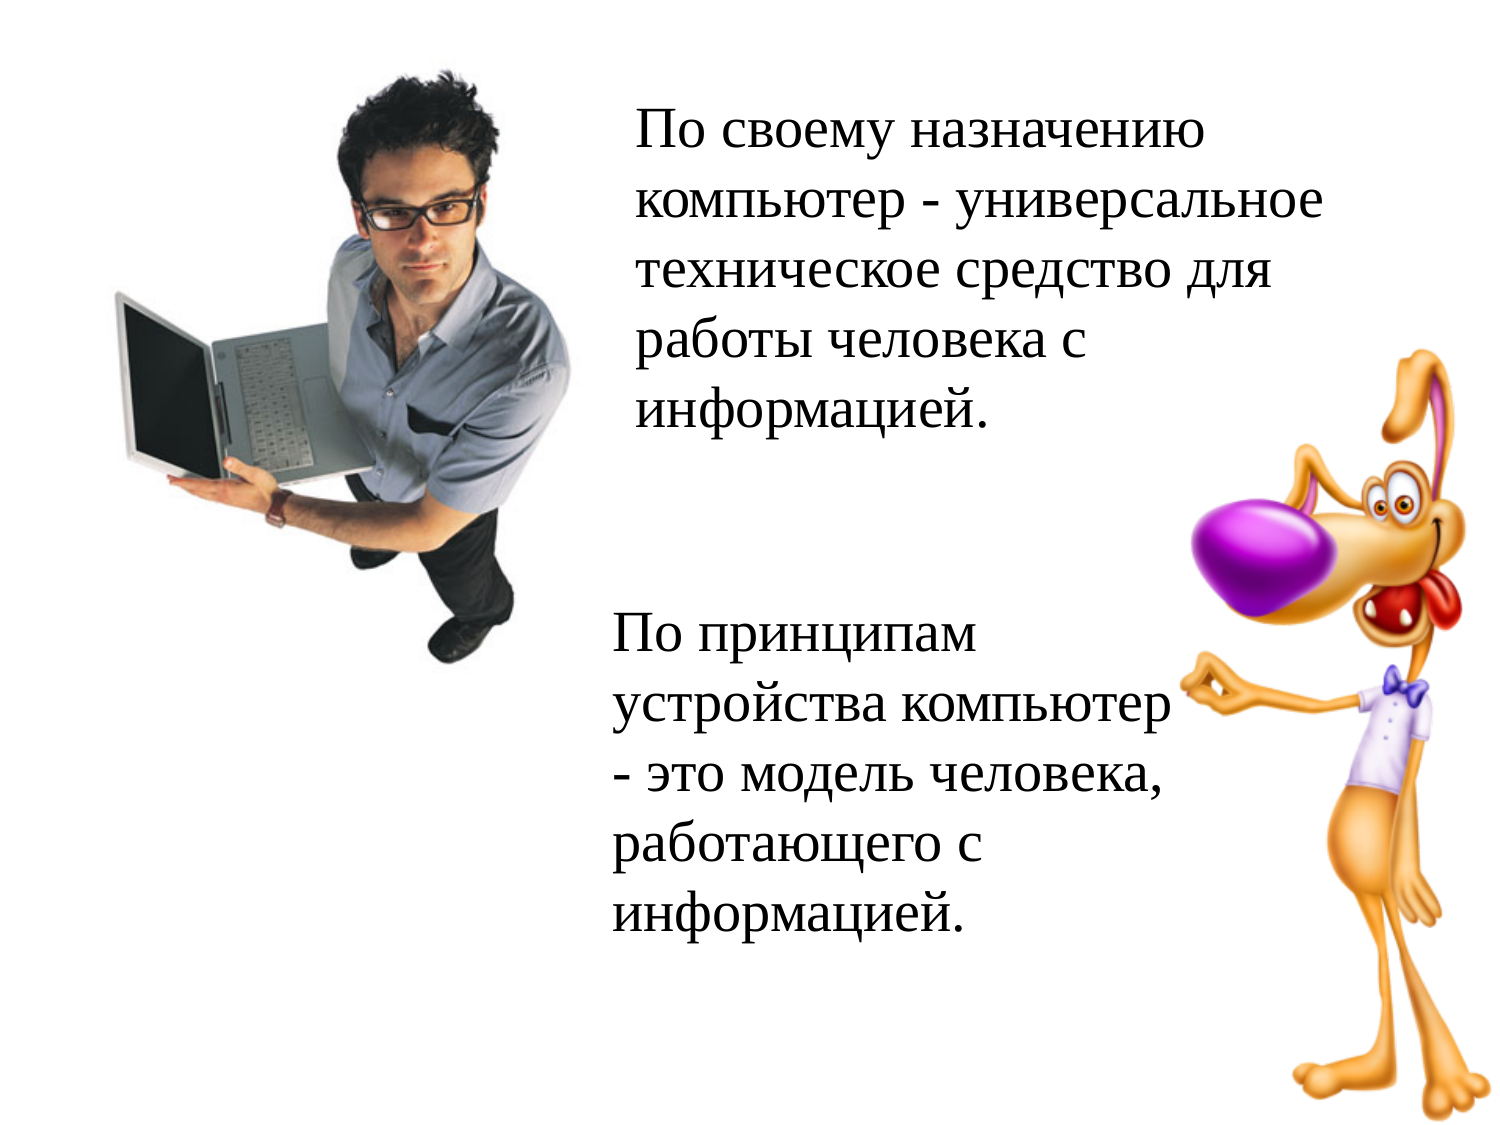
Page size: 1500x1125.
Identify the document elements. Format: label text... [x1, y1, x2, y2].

text_box По своему назначению компьютер - универсальное техническое средство для работы человека с информацией. [621, 82, 1383, 447]
text_box По принципам устройства компьютер - это модель человека, работающего с информацией. [597, 585, 1154, 951]
picture [1159, 347, 1500, 1125]
picture [93, 23, 587, 763]
